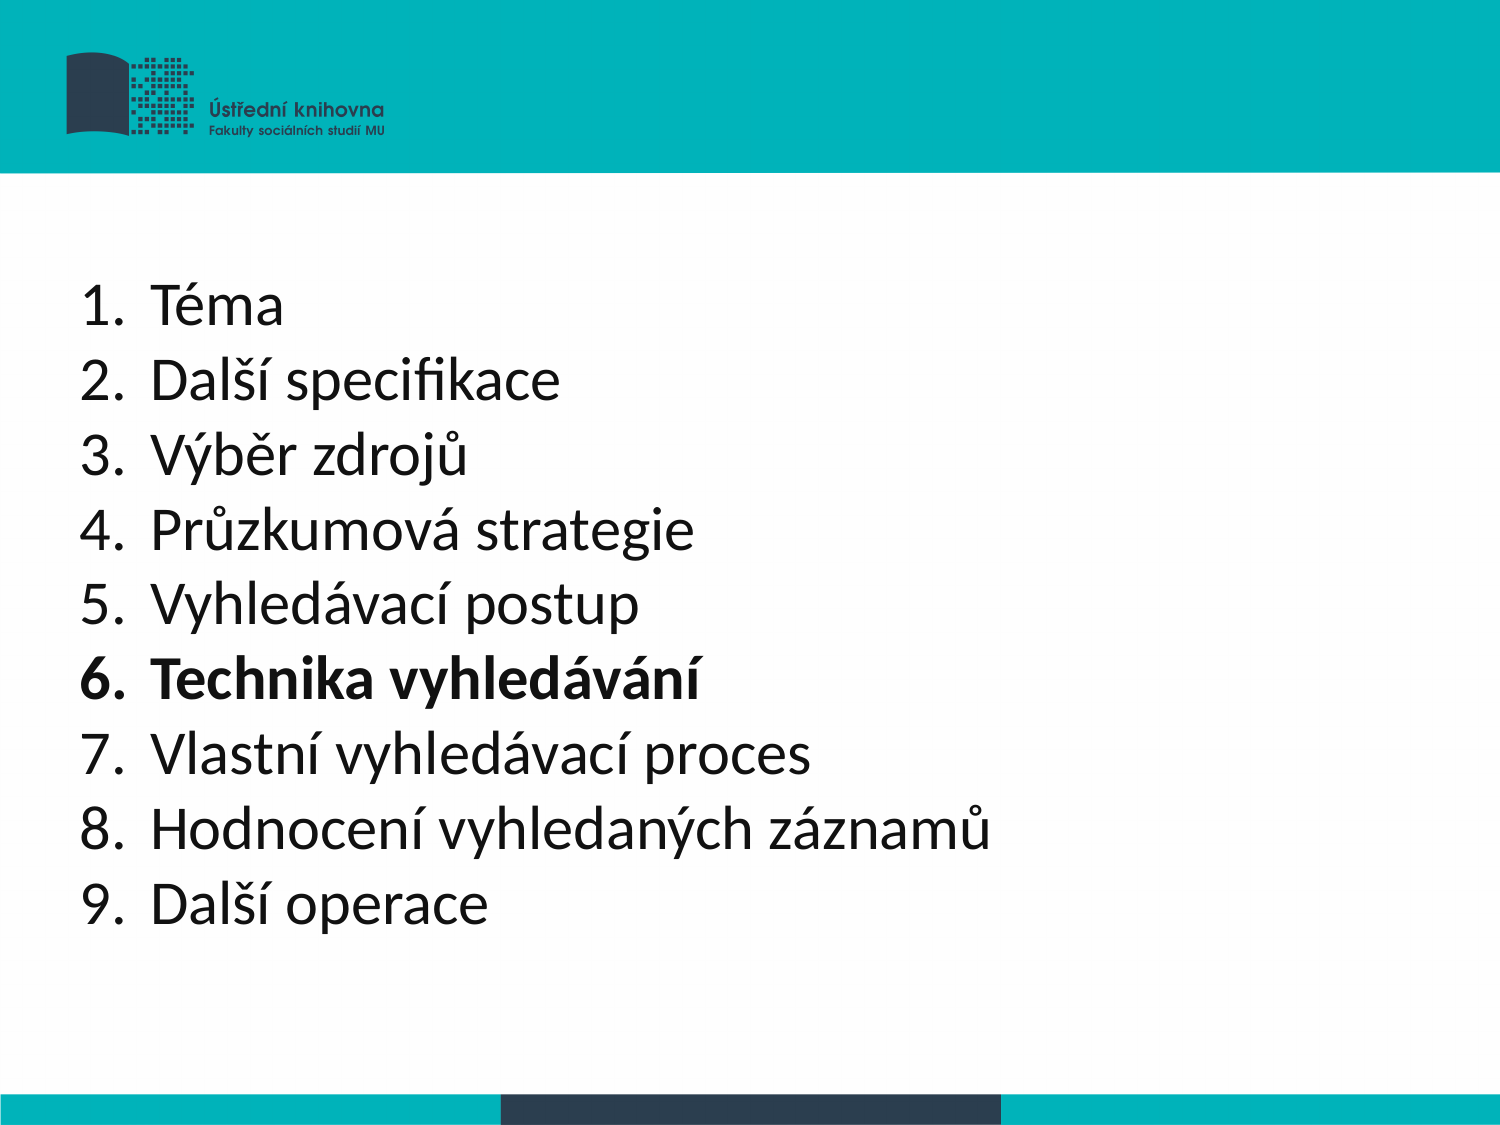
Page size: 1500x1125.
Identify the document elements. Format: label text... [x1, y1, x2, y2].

picture [0, 0, 1500, 1125]
list [152, 227, 1429, 1125]
text_box Téma Další specifikace Výběr zdrojů Průzkumová strategie Vyhledávací postup Technika vyhledávání Vlastní vyhledávací proces Hodnocení vyhledaných záznamů Další operace [64, 255, 1237, 945]
